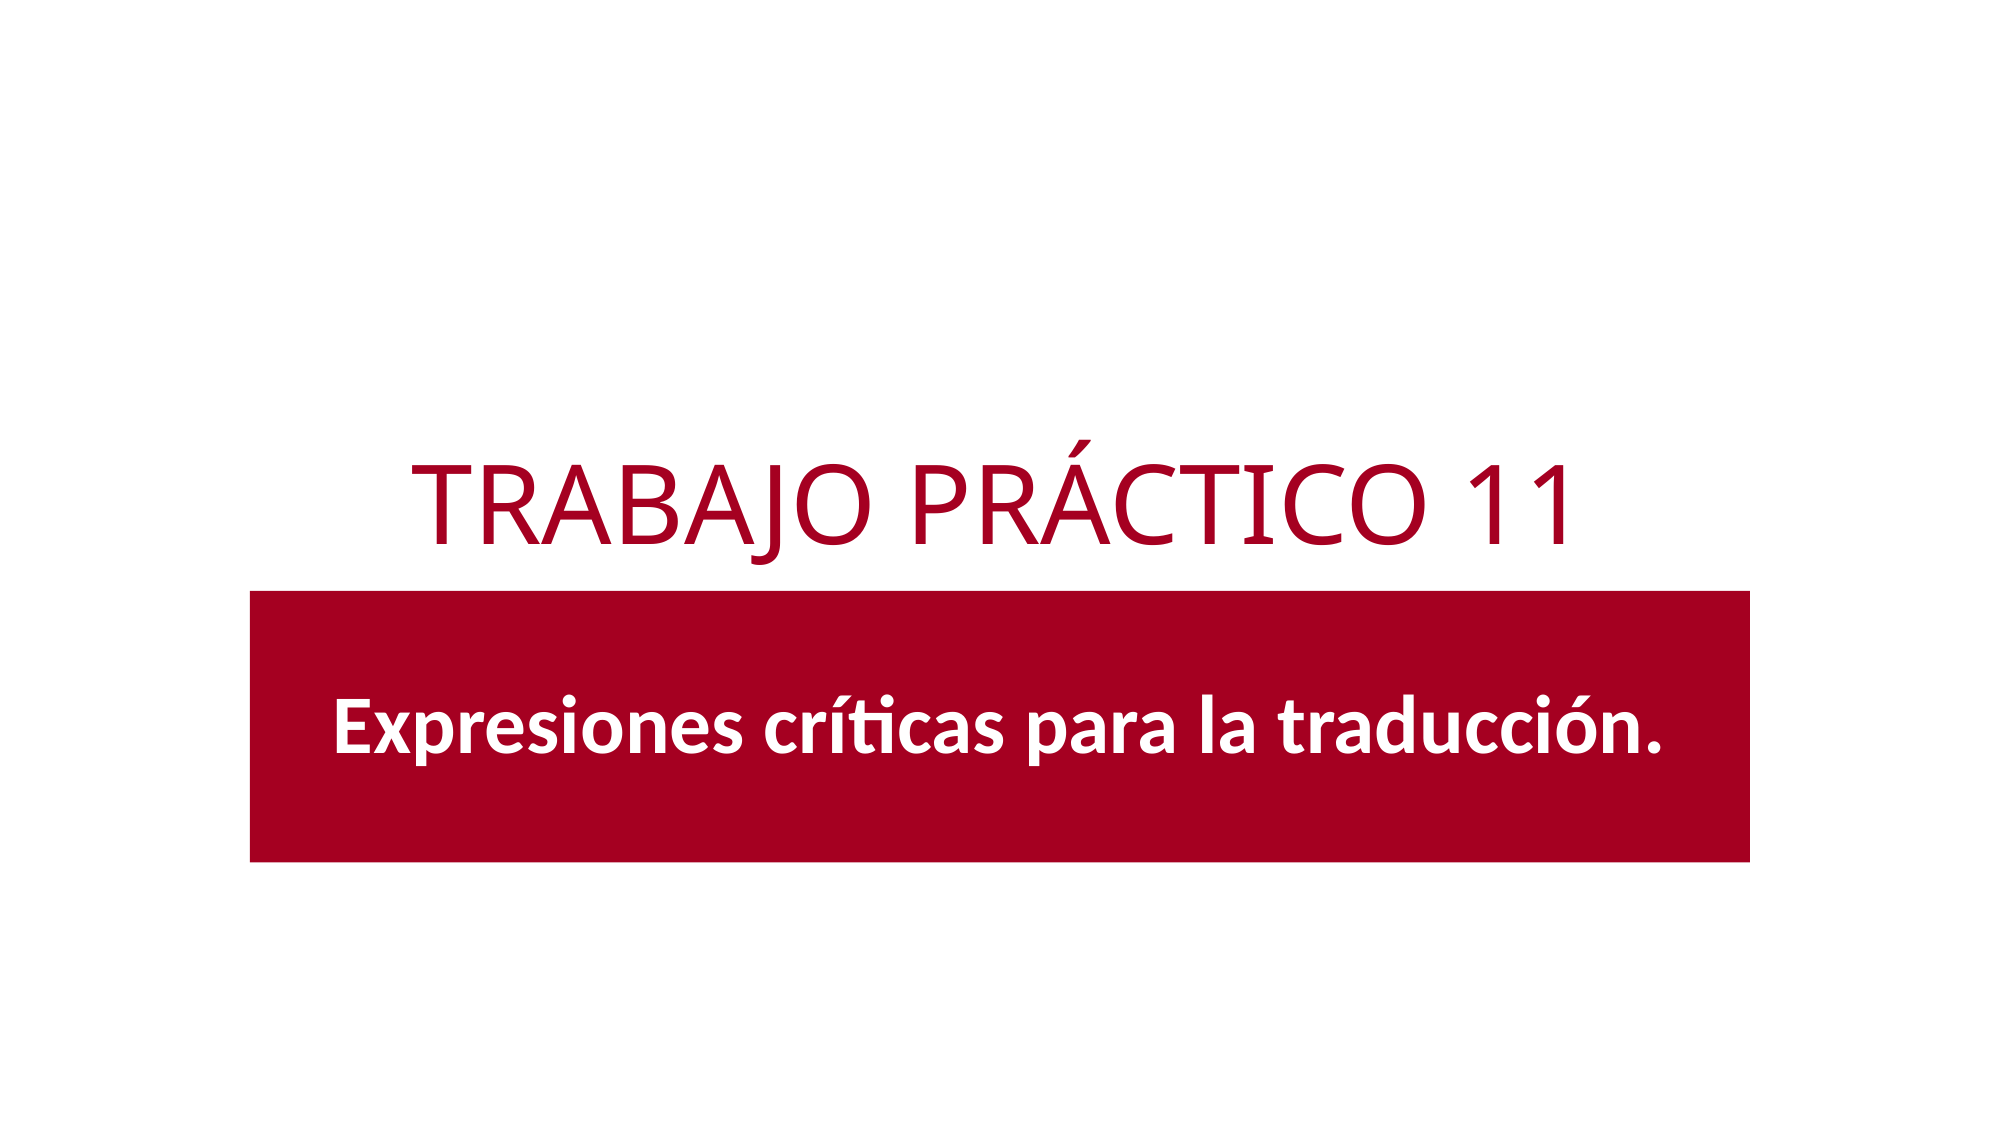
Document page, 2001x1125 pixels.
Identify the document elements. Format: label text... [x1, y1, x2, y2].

title TRABAJO PRÁCTICO 11 [249, 184, 1750, 576]
subtitle Expresiones críticas para la traducción. [249, 590, 1750, 863]
